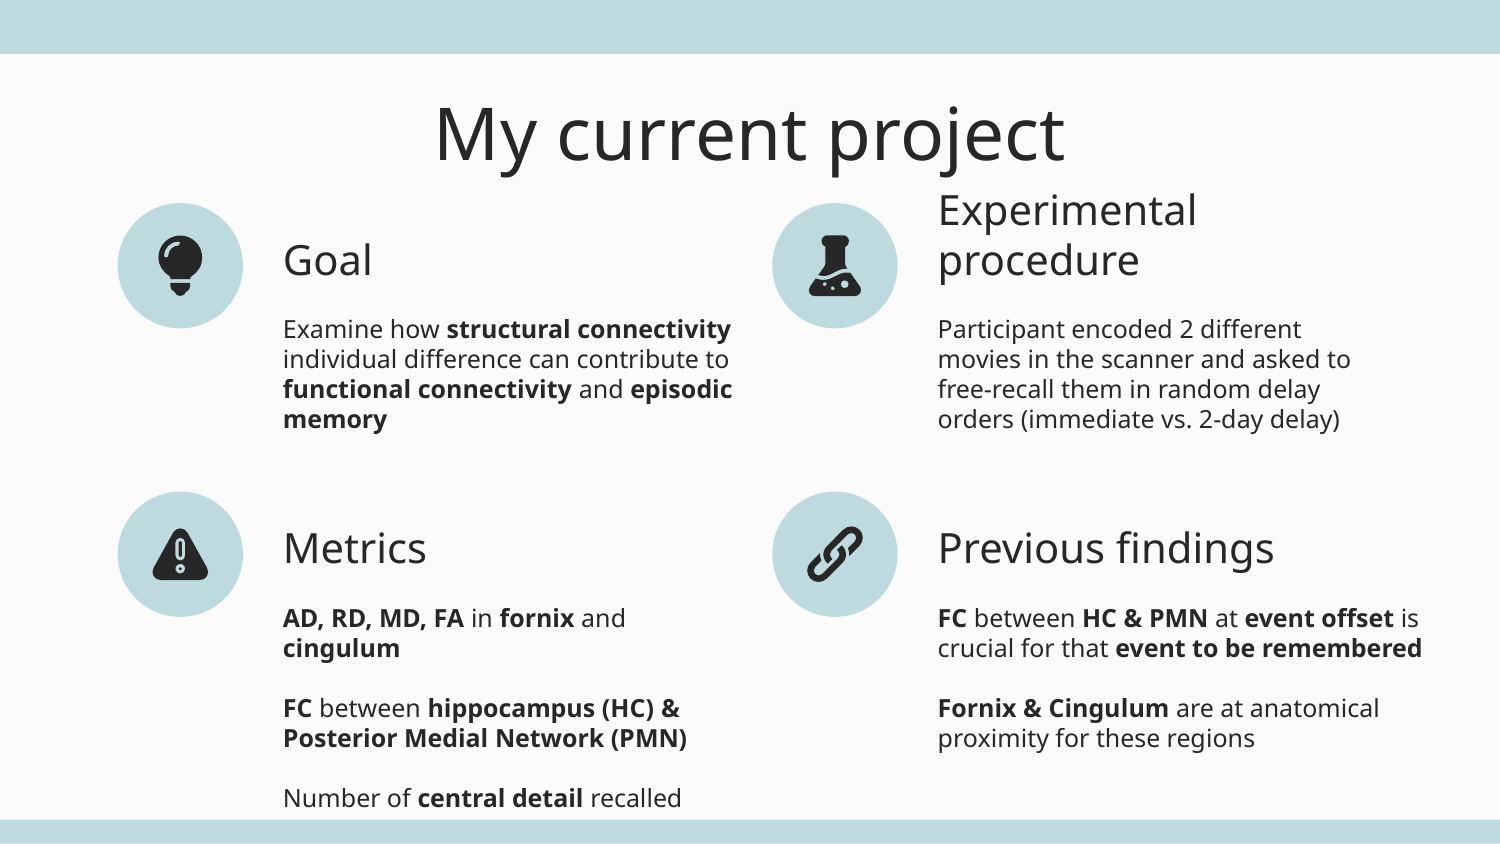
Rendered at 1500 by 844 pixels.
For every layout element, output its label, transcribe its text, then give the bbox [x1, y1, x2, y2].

text_box [117, 203, 243, 329]
text_box [772, 491, 898, 617]
subtitle Experimental procedure [922, 232, 1419, 299]
subtitle Examine how structural connectivity individual difference can contribute to functional connectivity and episodic memory [267, 298, 809, 468]
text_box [150, 528, 211, 581]
subtitle Previous findings [922, 521, 1383, 588]
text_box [807, 235, 863, 297]
subtitle FC between HC & PMN at event offset is crucial for that event to be remembered Fornix & Cingulum are at anatomical proximity for these regions [922, 587, 1454, 818]
subtitle Goal [267, 232, 728, 299]
text_box [772, 203, 898, 329]
subtitle Participant encoded 2 different movies in the scanner and asked to free-recall them in random delay orders (immediate vs. 2-day delay) [922, 299, 1383, 468]
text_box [805, 526, 865, 583]
subtitle Metrics [267, 521, 728, 588]
text_box [117, 491, 243, 617]
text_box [158, 235, 203, 297]
title My current project [118, 72, 1382, 167]
subtitle AD, RD, MD, FA in fornix and cingulum FC between hippocampus (HC) & Posterior Medial Network (PMN) Number of central detail recalled [267, 587, 765, 808]
